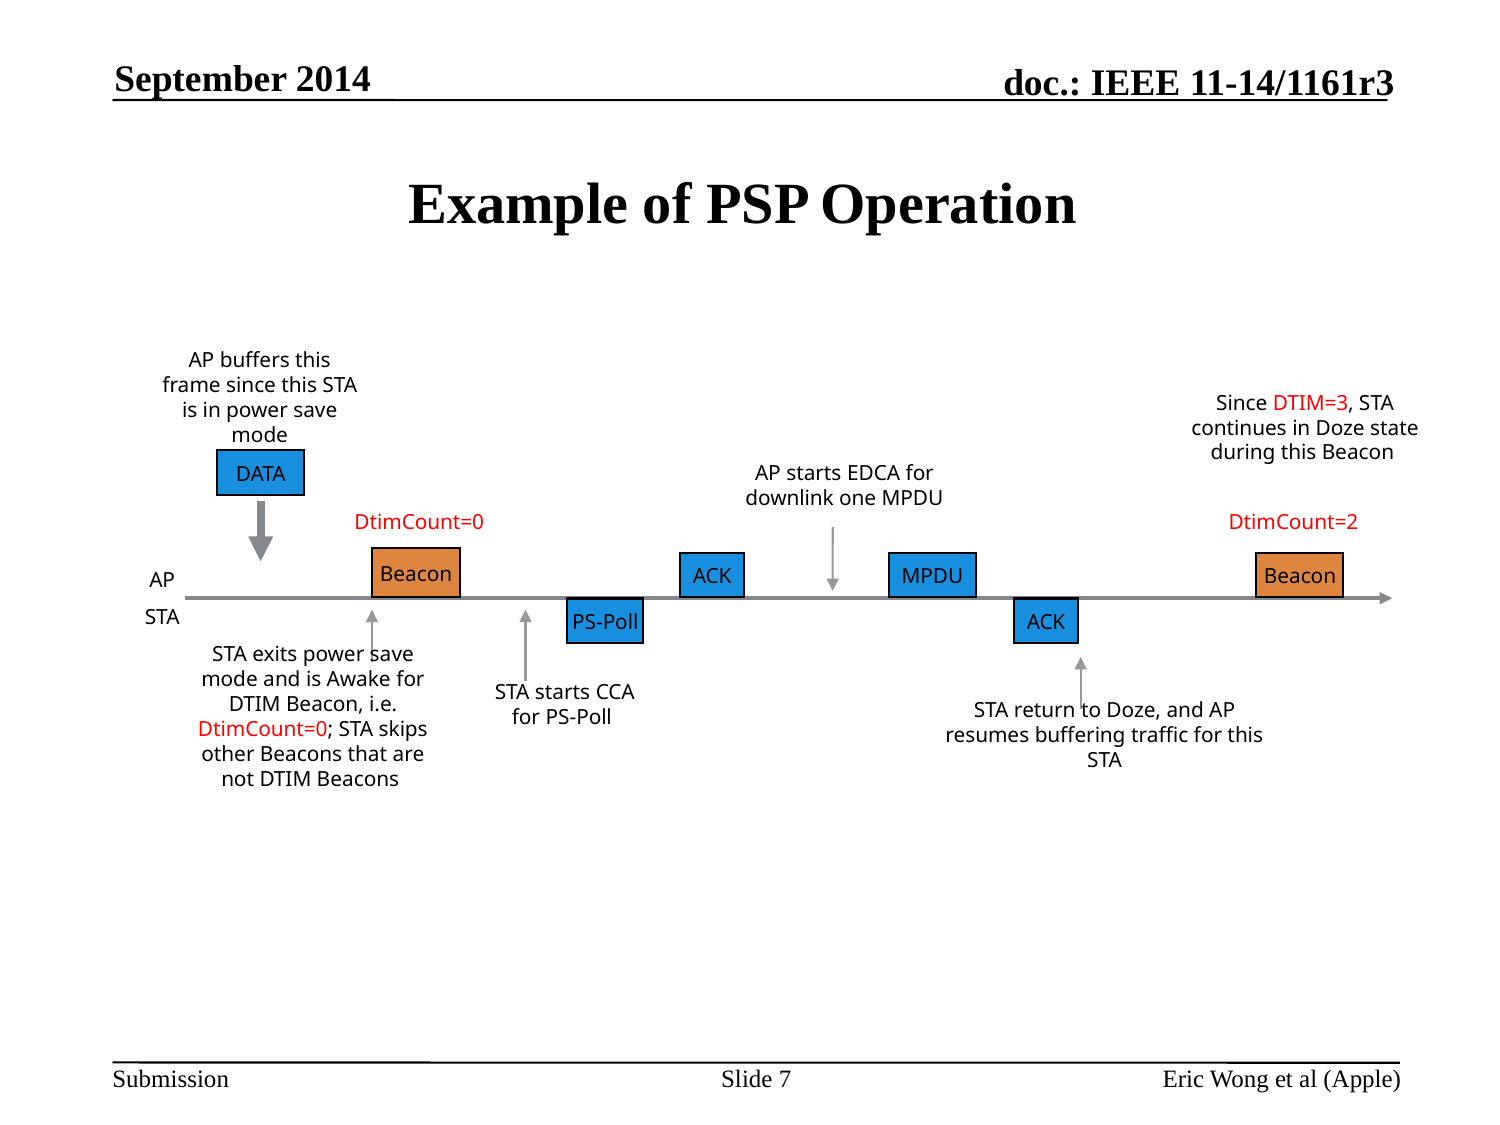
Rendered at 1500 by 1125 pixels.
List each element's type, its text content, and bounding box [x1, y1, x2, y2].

text_box Since DTIM=3, STA continues in Doze state during this Beacon [1187, 385, 1424, 468]
text_box PS-Poll [567, 598, 644, 644]
title Example of PSP Operation [112, 112, 1388, 288]
text_box [254, 501, 267, 562]
text_box STA exits power save mode and is Awake for DTIM Beacon, i.e. DtimCount=0; STA skips other Beacons that are not DTIM Beacons [194, 656, 431, 799]
text_box AP starts EDCA for downlink one MPDU [738, 444, 951, 526]
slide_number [114, 54, 423, 100]
text_box [230, 751, 396, 787]
text_box STA [112, 595, 213, 638]
text_box [826, 527, 839, 591]
text_box Beacon [372, 548, 460, 598]
text_box DtimCount=0 [336, 503, 502, 539]
text_box [519, 609, 532, 681]
text_box MPDU [888, 552, 977, 598]
footer Eric Wong et al (Apple) [878, 1061, 1402, 1093]
text_box STA return to Doze, and AP resumes buffering traffic for this STA [938, 704, 1270, 764]
text_box DATA [217, 450, 305, 496]
text_box STA starts CCA for PS-Poll [490, 668, 640, 738]
text_box ACK [680, 552, 745, 598]
text_box AP [112, 557, 213, 595]
text_box Beacon [1256, 552, 1344, 598]
text_box ACK [1014, 598, 1078, 644]
text_box AP buffers this frame since this STA is in power save mode [159, 361, 361, 433]
slide_number Slide 7 [712, 1061, 800, 1123]
text_box [1074, 656, 1087, 704]
text_box DtimCount=2 [1210, 503, 1376, 539]
text_box [1078, 592, 1393, 605]
text_box [365, 609, 379, 656]
